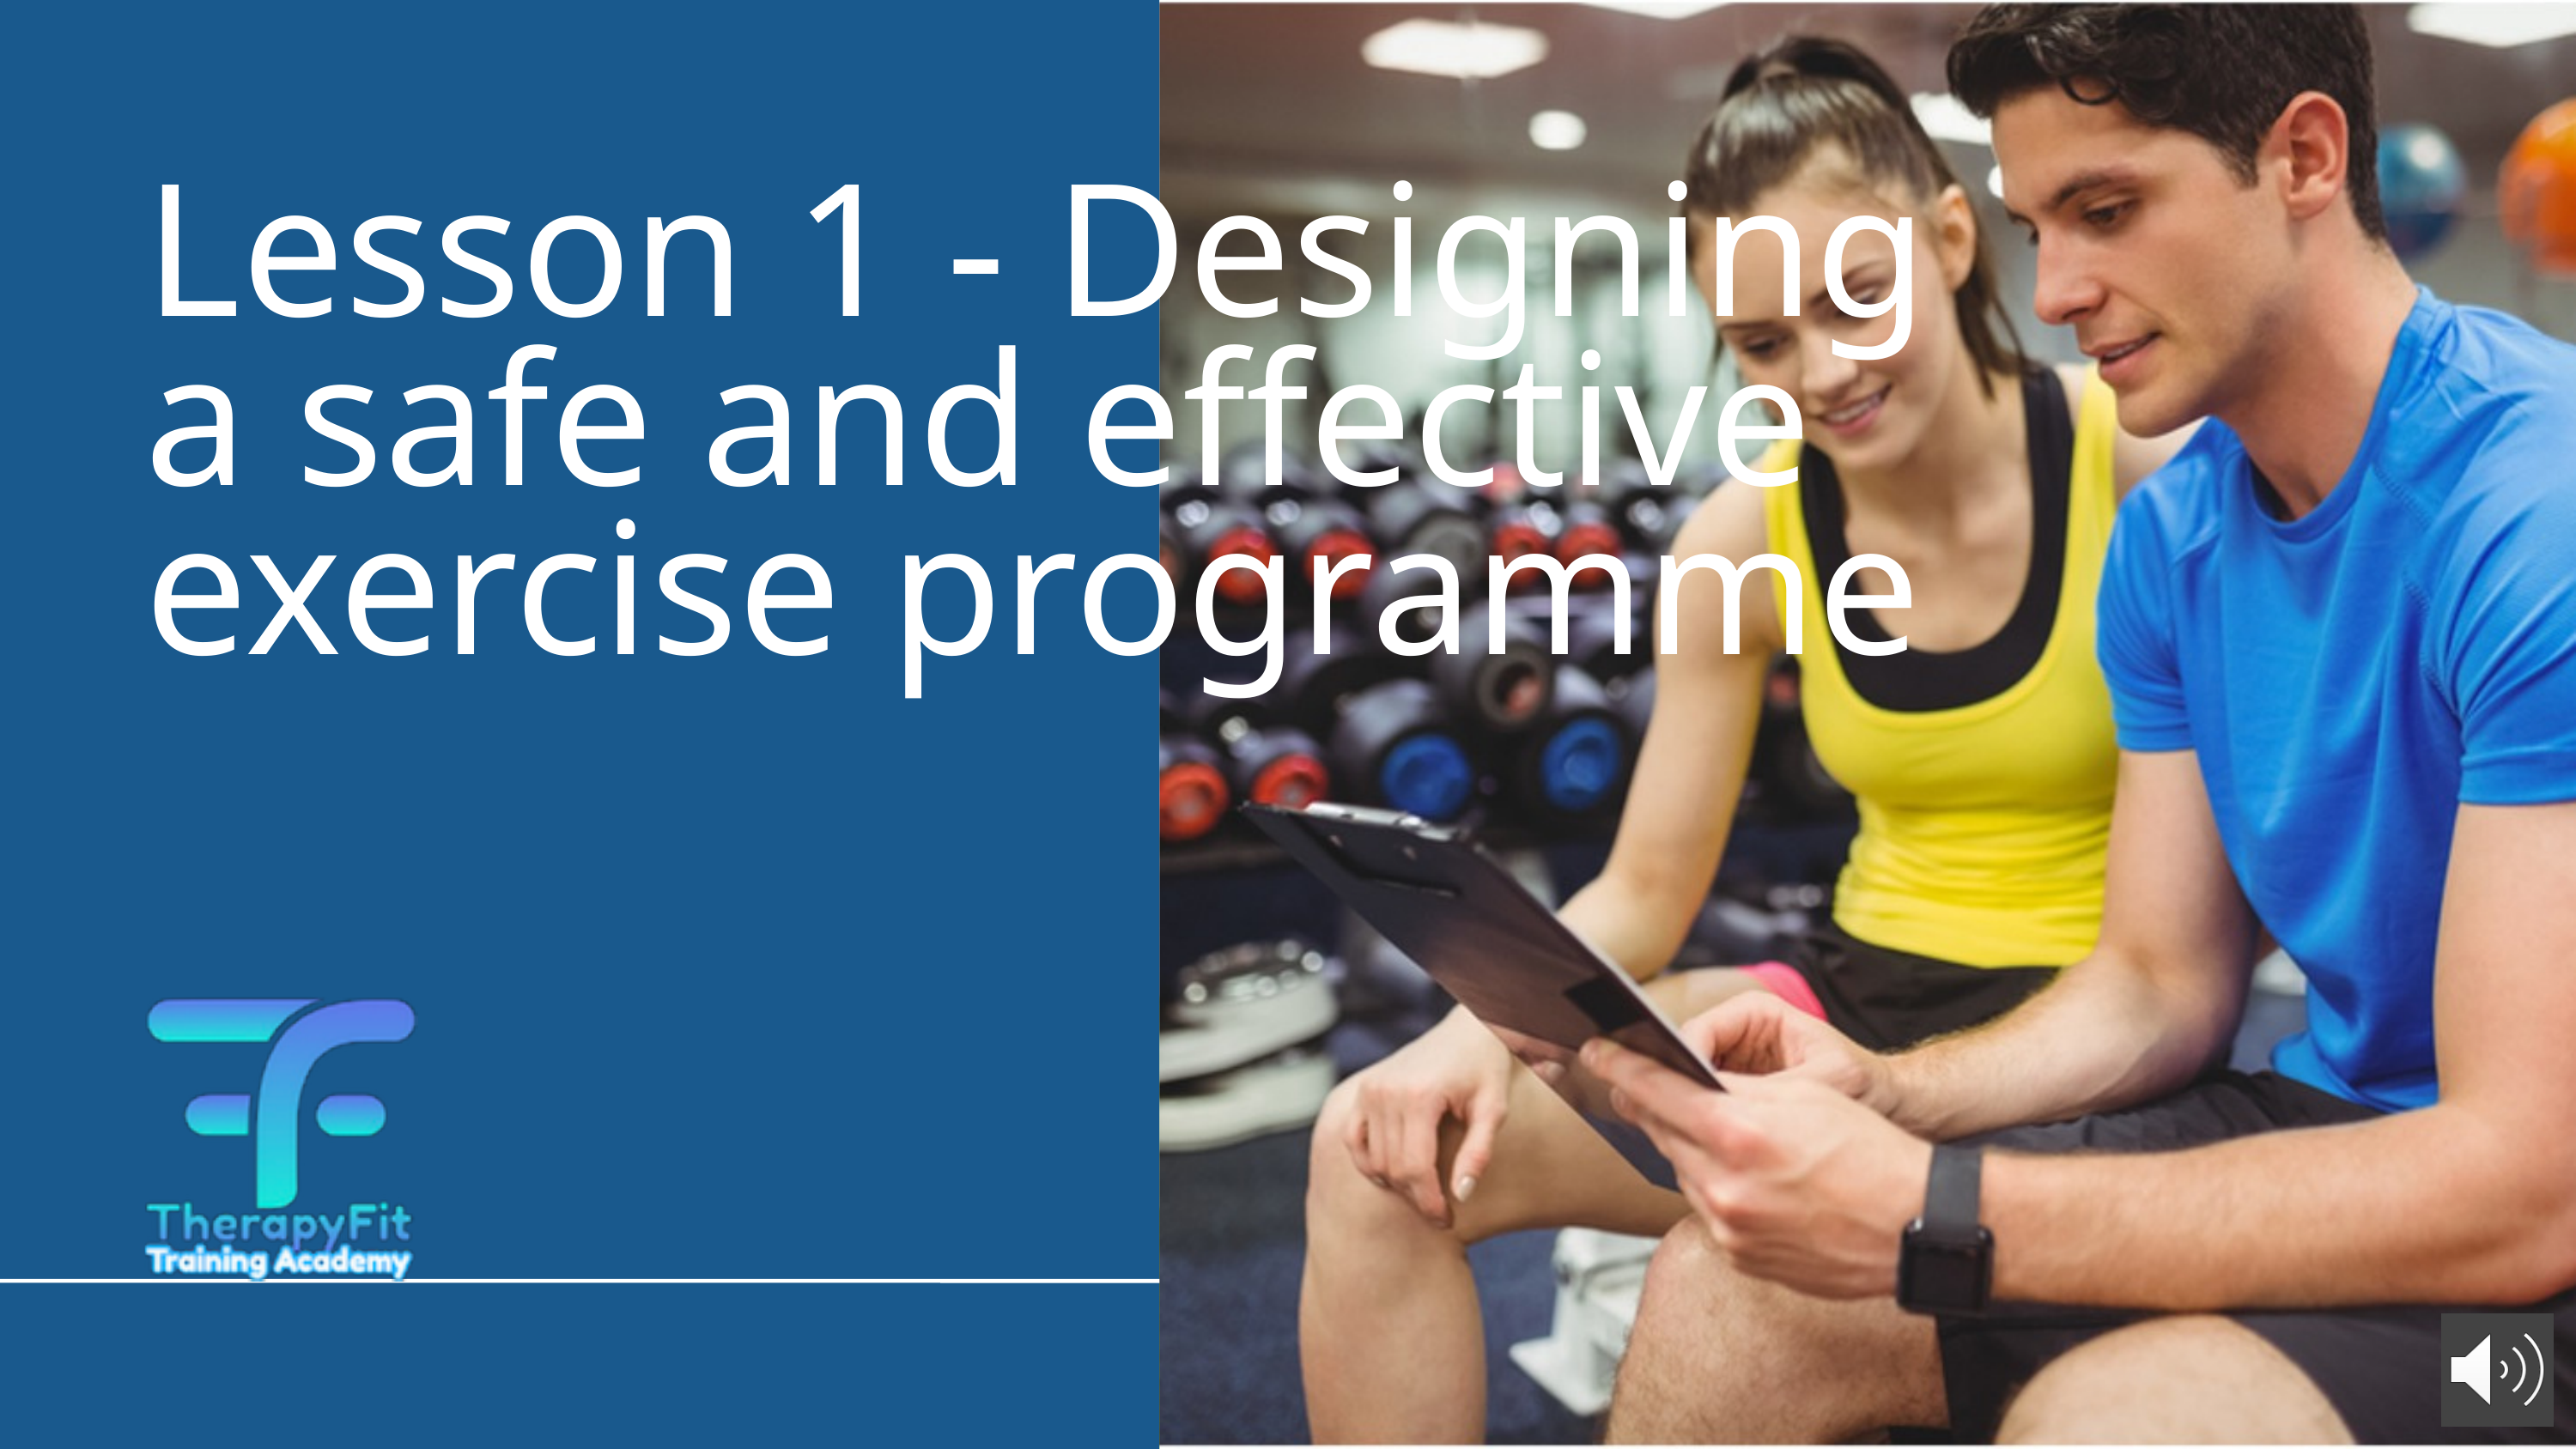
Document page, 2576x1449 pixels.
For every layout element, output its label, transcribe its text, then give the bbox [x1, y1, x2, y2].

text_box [1159, 0, 2576, 1449]
text_box [144, 997, 418, 1282]
picture [2439, 1312, 2555, 1428]
text_box Lesson 1 - Designing a safe and effective exercise programme [144, 184, 1155, 691]
